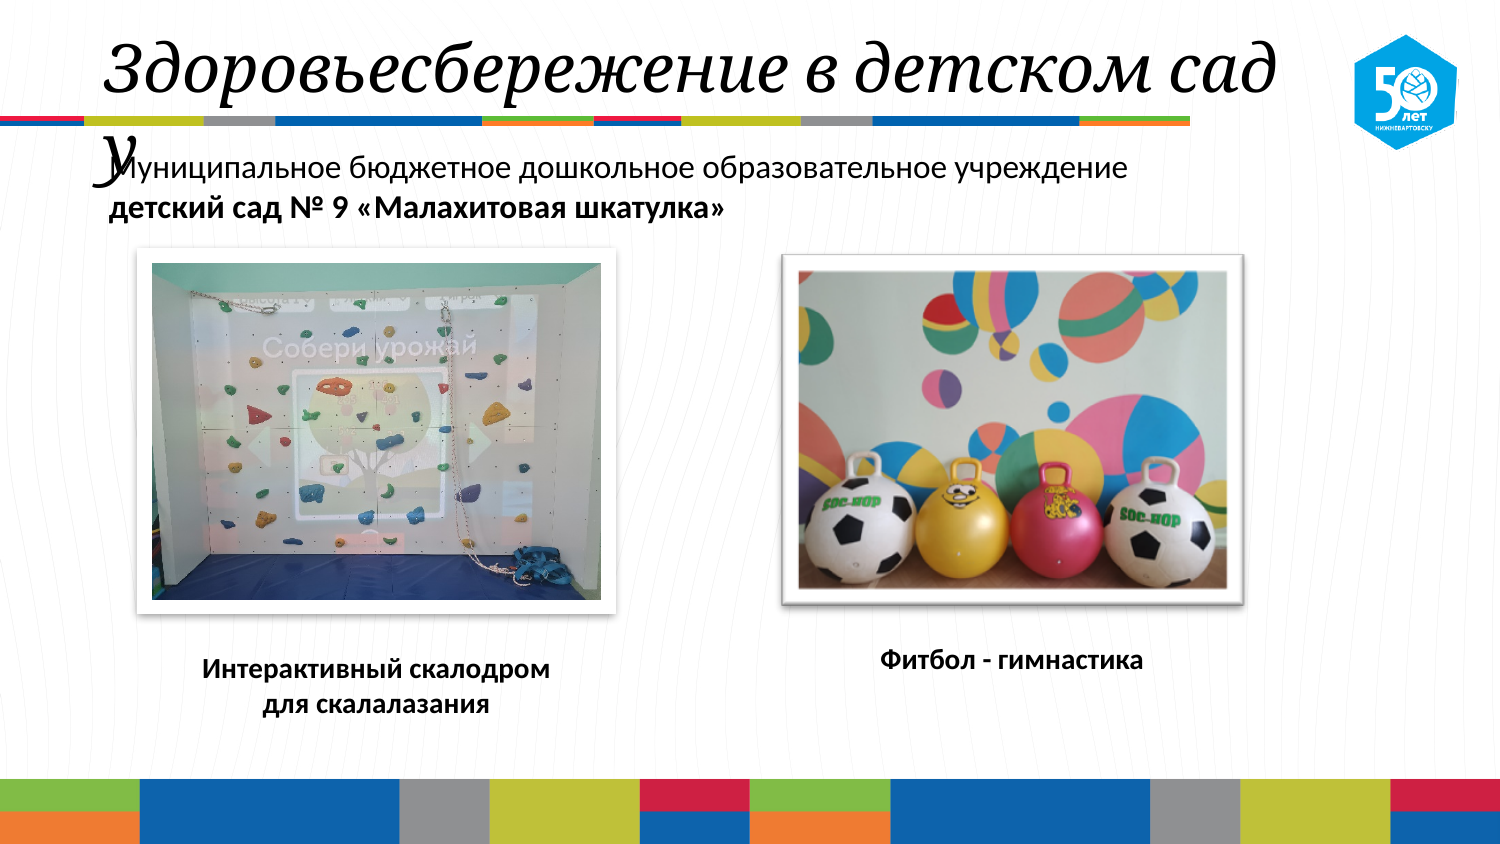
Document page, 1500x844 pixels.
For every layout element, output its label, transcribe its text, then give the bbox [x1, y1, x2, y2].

text_box Муниципальное бюджетное дошкольное образовательное учреждение детский сад № 9 «Малахитовая шкатулка» [94, 138, 1235, 233]
text_box Интерактивный скалодром для скалалазания [164, 641, 589, 727]
text_box Фитбол - гимнастика [835, 633, 1190, 683]
picture [0, 0, 1500, 844]
text_box Здоровьесбережение в детском саду [88, 18, 1329, 194]
